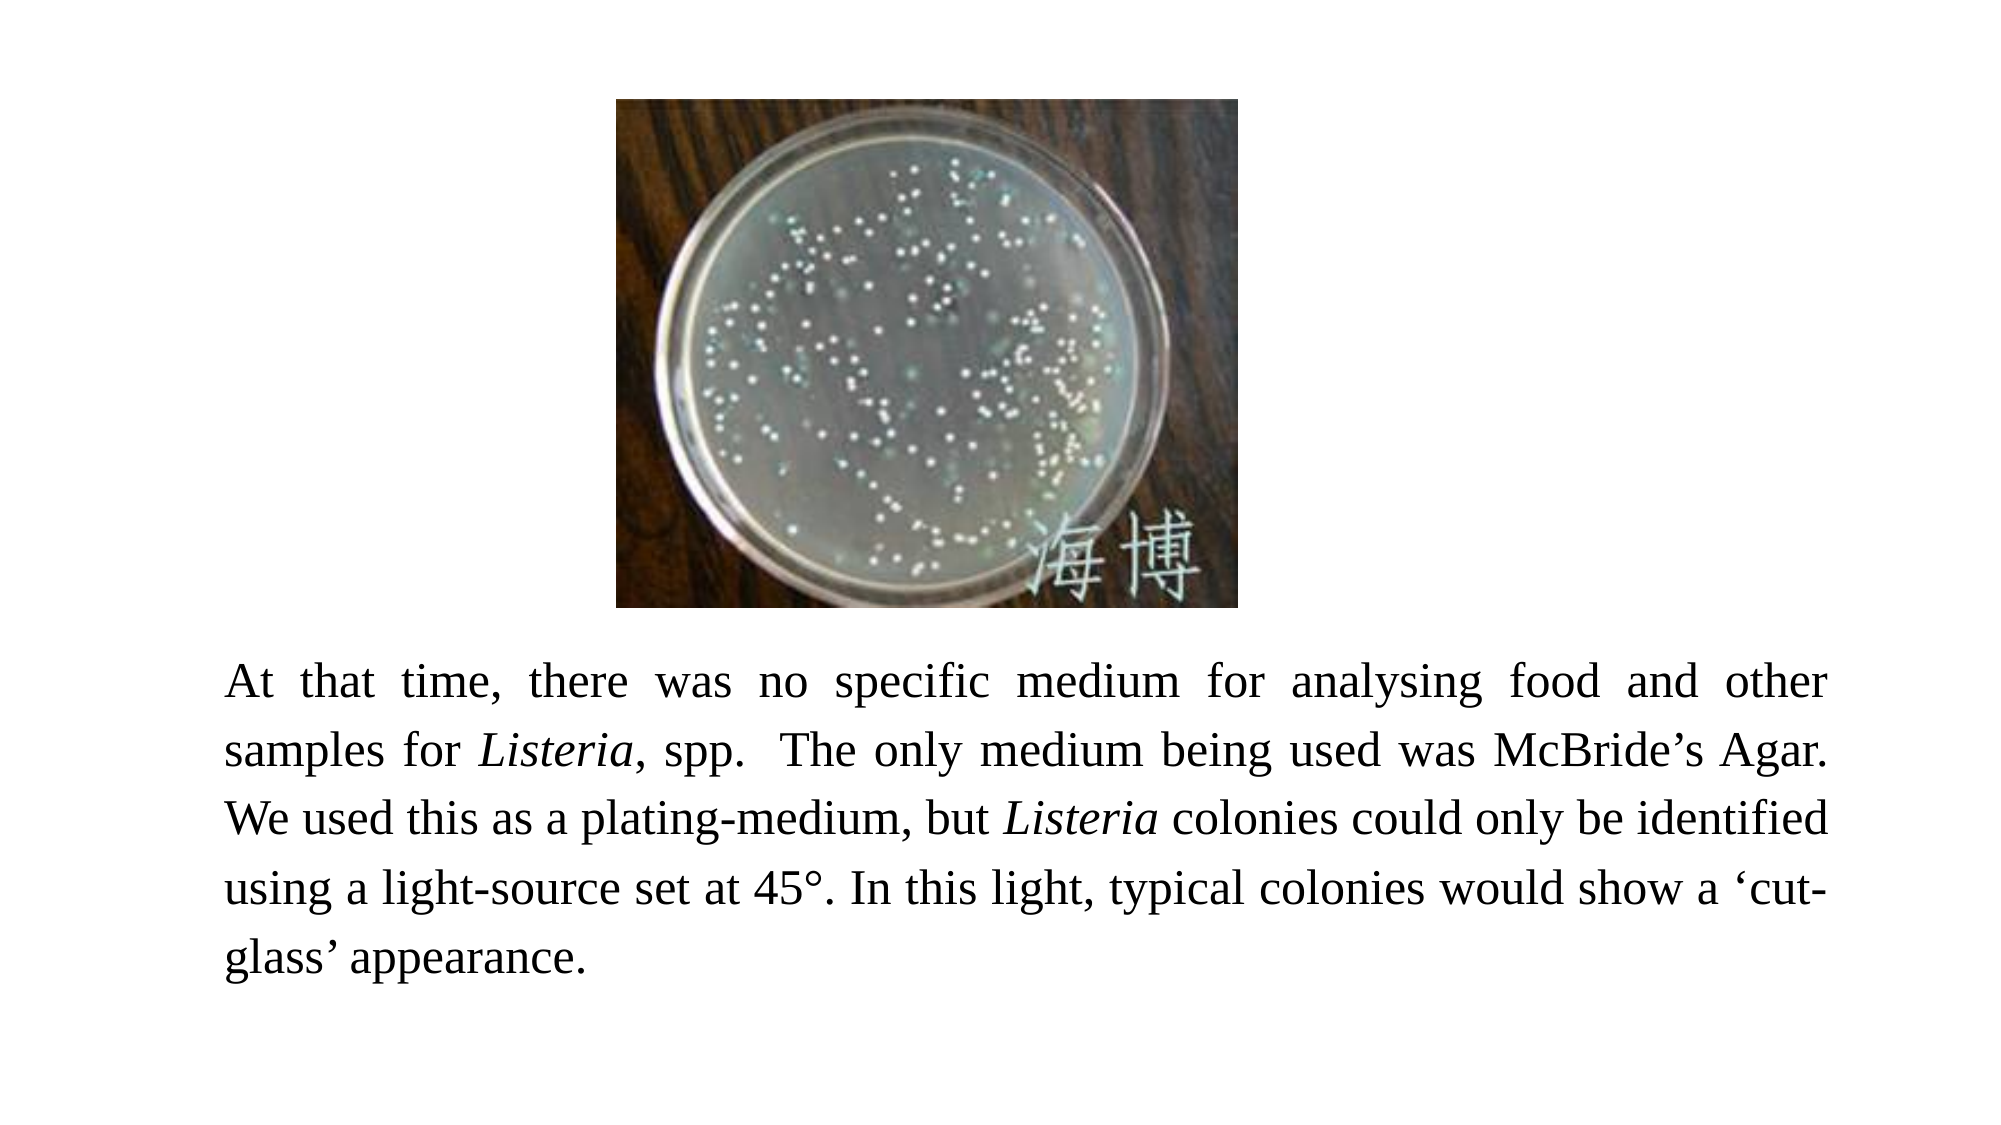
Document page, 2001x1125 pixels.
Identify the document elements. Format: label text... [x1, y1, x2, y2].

picture [616, 99, 1238, 608]
text_box At that time, there was no specific medium for analysing food and other samples for Listeria, spp. The only medium being used was McBride’s Agar. We used this as a plating-medium, but Listeria colonies could only be identified using a light-source set at 45°. In this light, typical colonies would show a ‘cut-glass’ appearance. [209, 294, 1844, 991]
